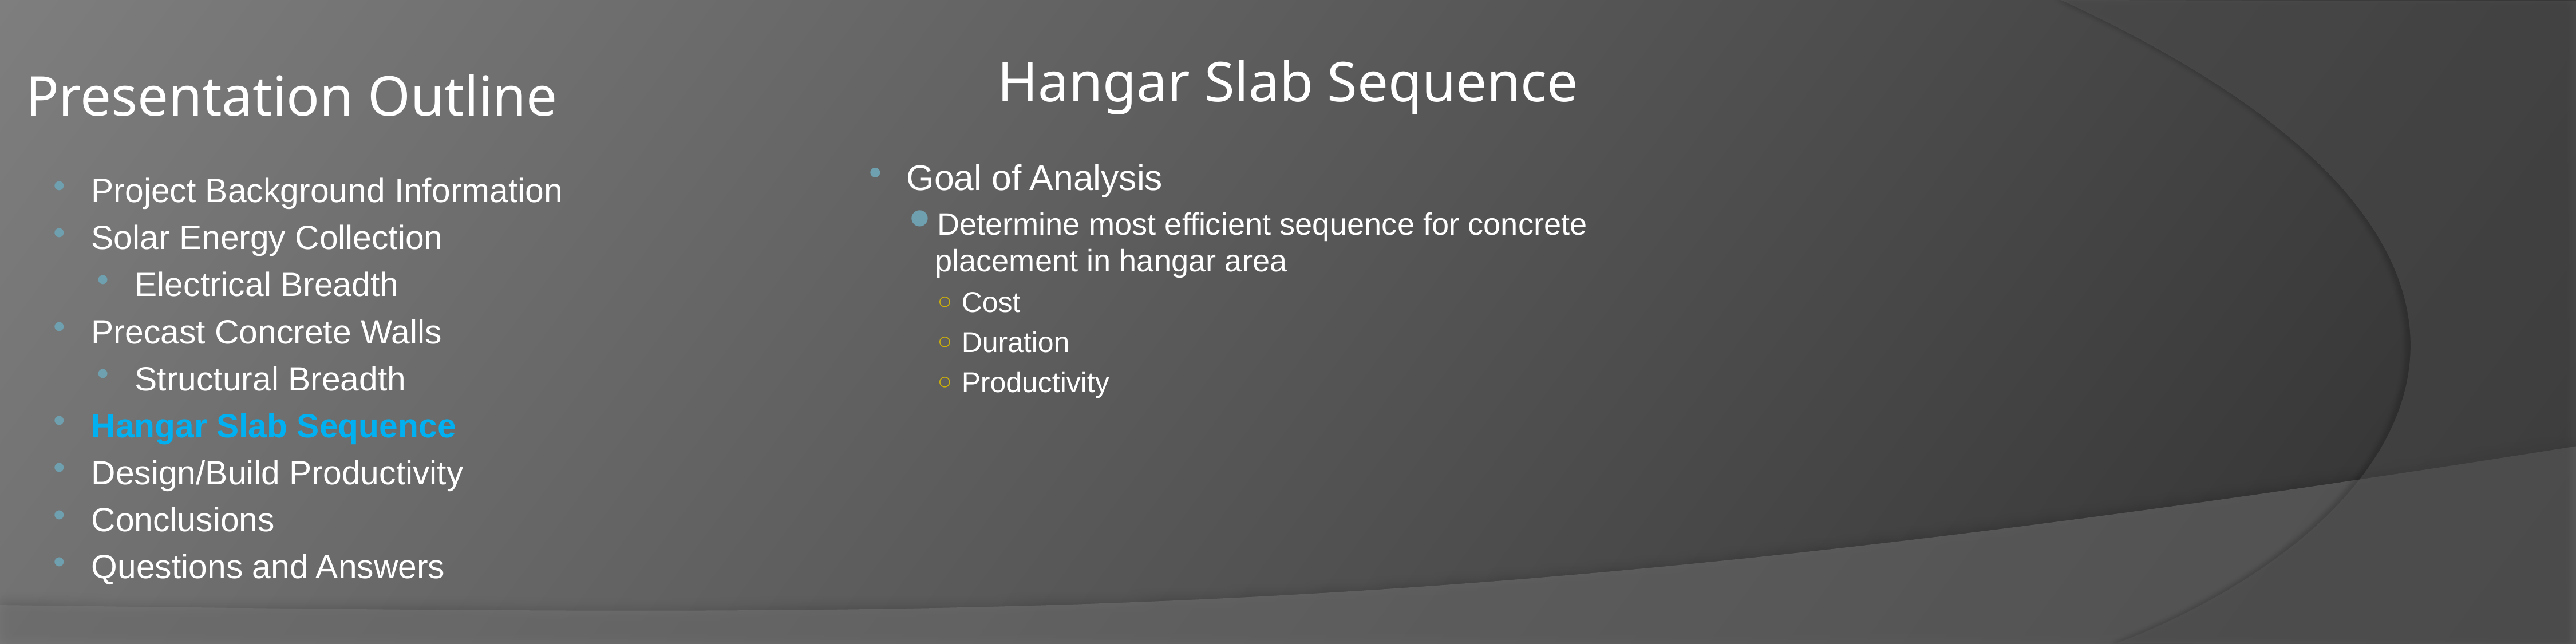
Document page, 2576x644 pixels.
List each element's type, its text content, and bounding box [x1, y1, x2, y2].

title Hangar Slab Sequence [859, 26, 1717, 133]
text_box Project Background Information Solar Energy Collection Electrical Breadth Precast Concrete Walls Structural Breadth Hangar Slab Sequence Design/Build Productivity Conclusions Questions and Answers [42, 164, 859, 590]
text_box Presentation Outline [21, 40, 880, 148]
list Goal of Analysis Determine most efficient sequence for concrete placement in hangar area Cost Duration Productivity [859, 150, 1717, 451]
